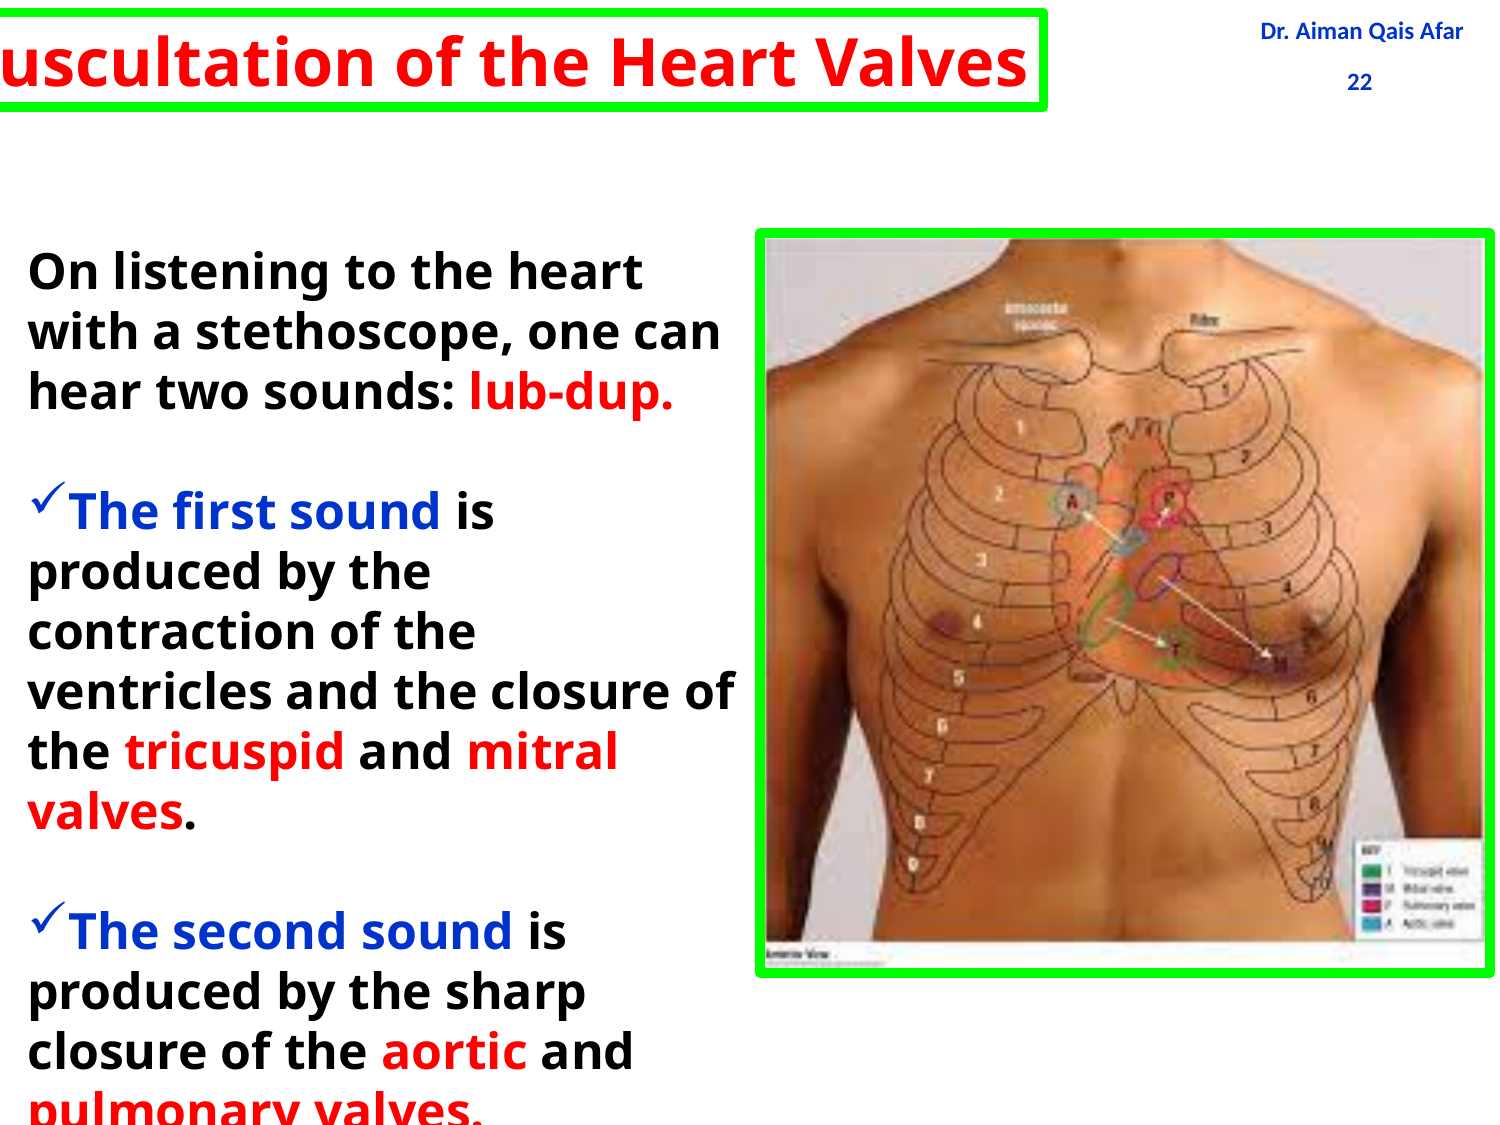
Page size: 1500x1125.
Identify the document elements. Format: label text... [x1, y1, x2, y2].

picture [764, 237, 1486, 969]
text_box On listening to the heart with a stethoscope, one can hear two sounds: lub-dup. The first sound is produced by the contraction of the ventricles and the closure of the tricuspid and mitral valves. The second sound is produced by the sharp closure of the aortic and pulmonary valves. [12, 231, 750, 1125]
slide_number 22 [1325, 50, 1388, 110]
footer Dr. Aiman Qais Afar [1125, 0, 1500, 60]
text_box Auscultation of the Heart Valves [0, 12, 1044, 108]
